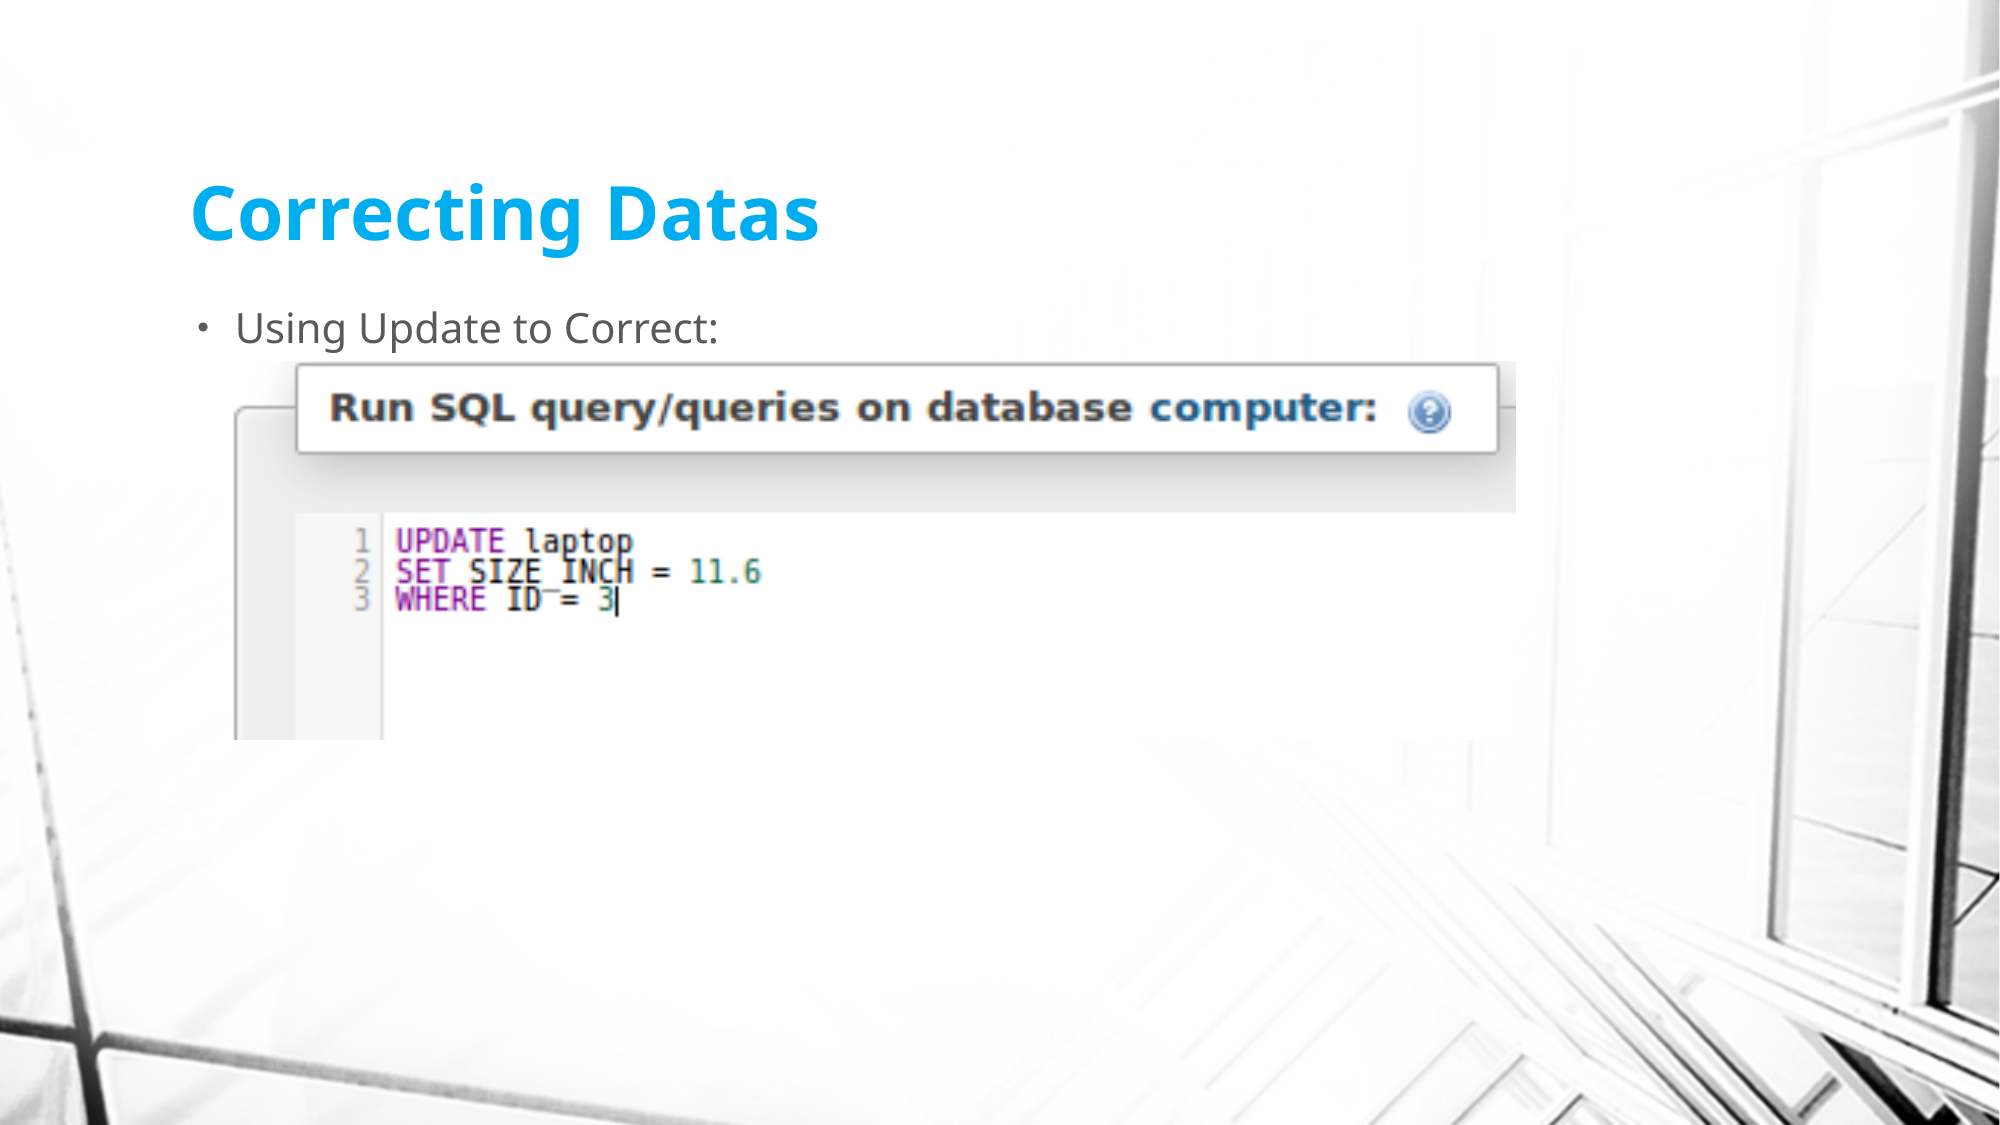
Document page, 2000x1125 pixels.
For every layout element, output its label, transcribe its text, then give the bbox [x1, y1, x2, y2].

title Correcting Datas [174, 87, 1600, 263]
picture [0, 0, 2000, 1125]
list Using Update to Correct: [174, 299, 1600, 988]
